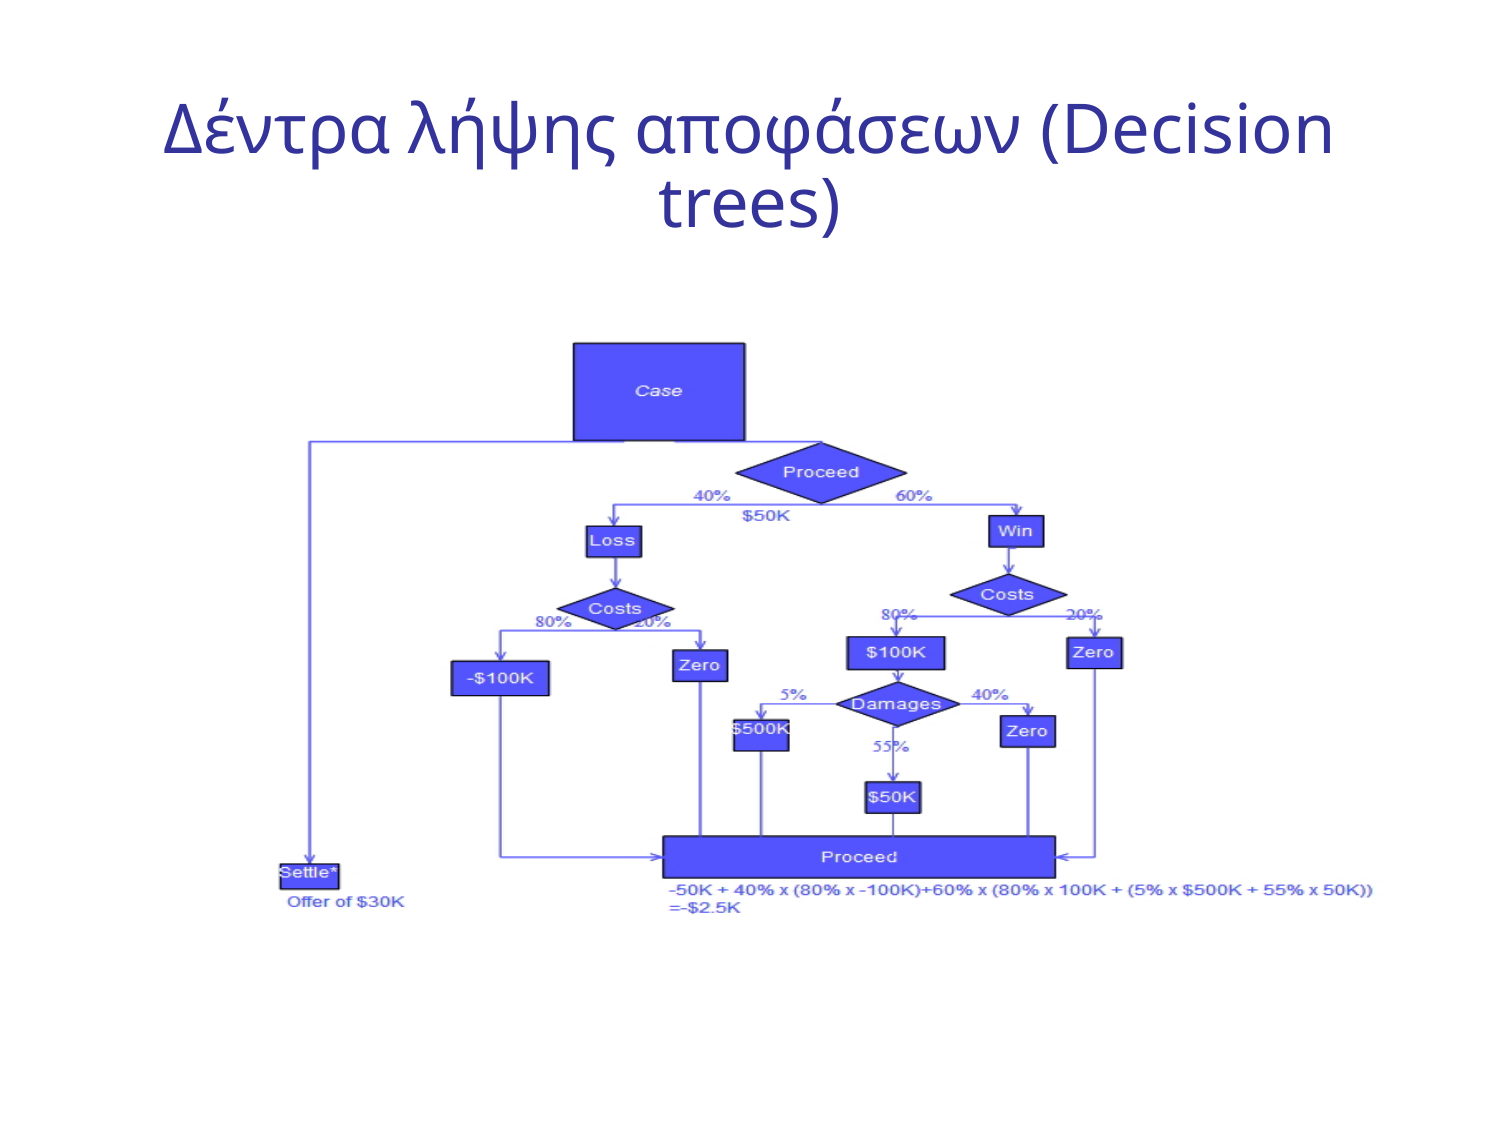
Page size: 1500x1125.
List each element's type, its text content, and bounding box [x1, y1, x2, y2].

picture [123, 322, 1447, 940]
title Δέντρα λήψης αποφάσεων (Decision trees) [103, 59, 1397, 278]
